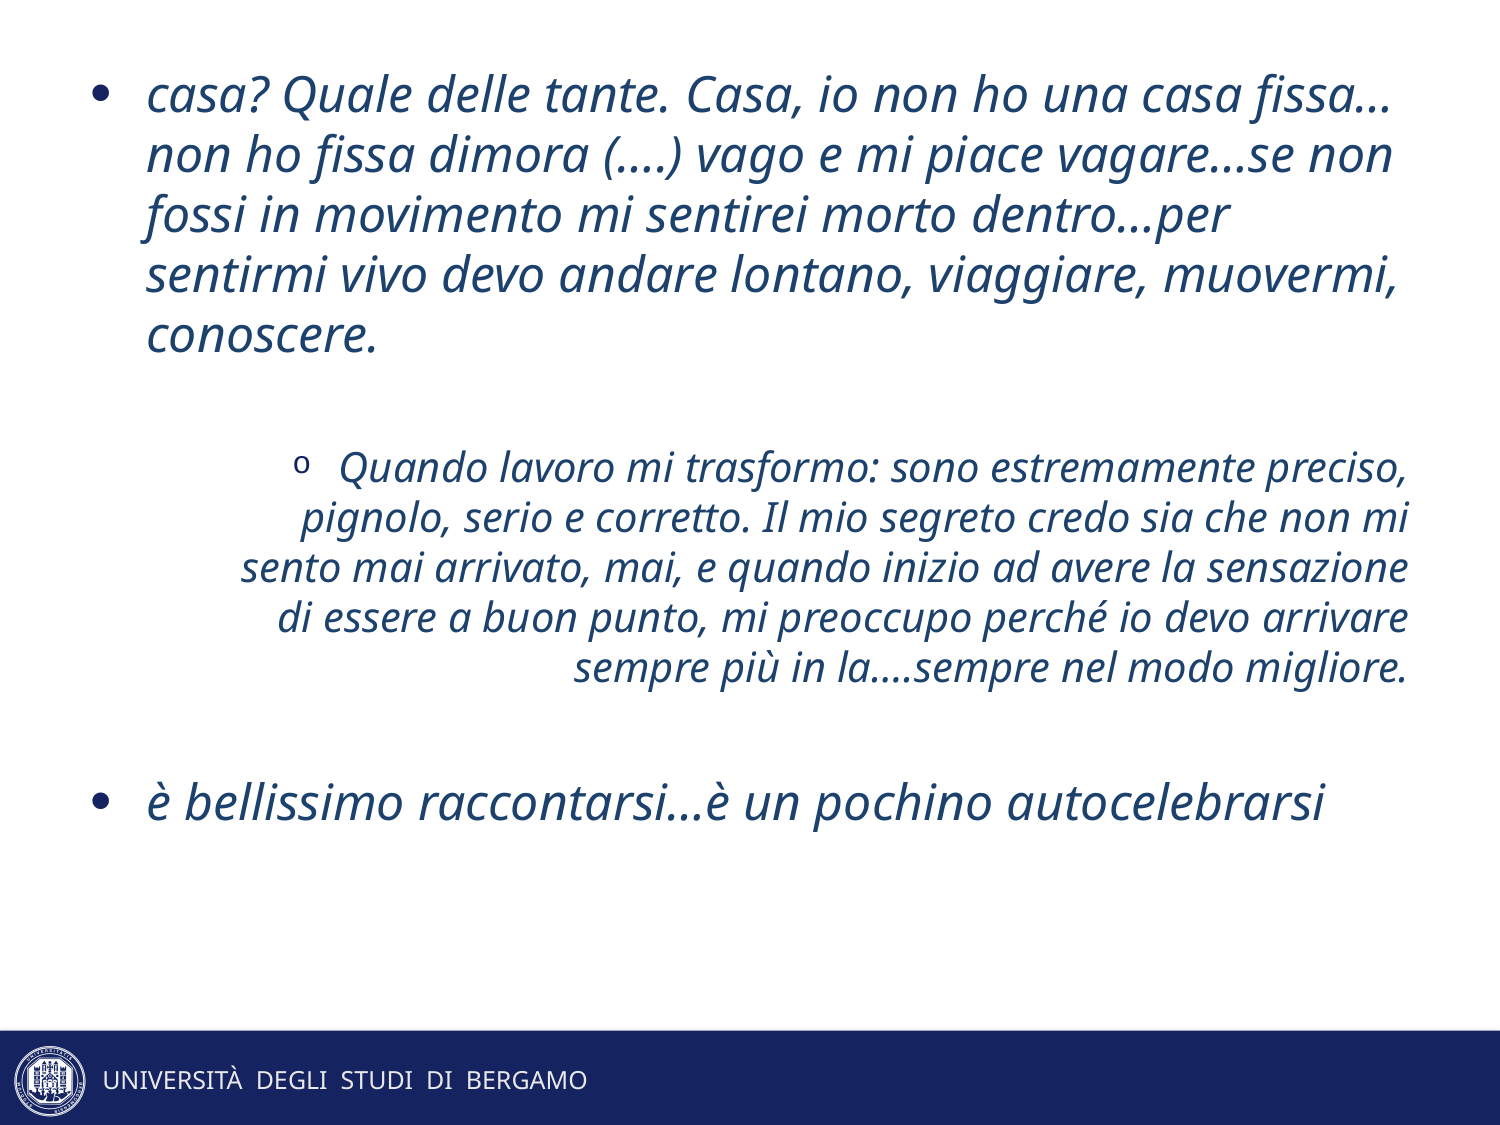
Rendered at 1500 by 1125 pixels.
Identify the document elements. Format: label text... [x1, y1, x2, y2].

list casa? Quale delle tante. Casa, io non ho una casa fissa…non ho fissa dimora (….) vago e mi piace vagare…se non fossi in movimento mi sentirei morto dentro…per sentirmi vivo devo andare lontano, viaggiare, muovermi, conoscere. Quando lavoro mi trasformo: sono estremamente preciso, pignolo, serio e corretto. Il mio segreto credo sia che non mi sento mai arrivato, mai, e quando inizio ad avere la sensazione di essere a buon punto, mi preoccupo perché io devo arrivare sempre più in la….sempre nel modo migliore. è bellissimo raccontarsi…è un pochino autocelebrarsi [75, 54, 1425, 1000]
picture [12, 1043, 88, 1119]
